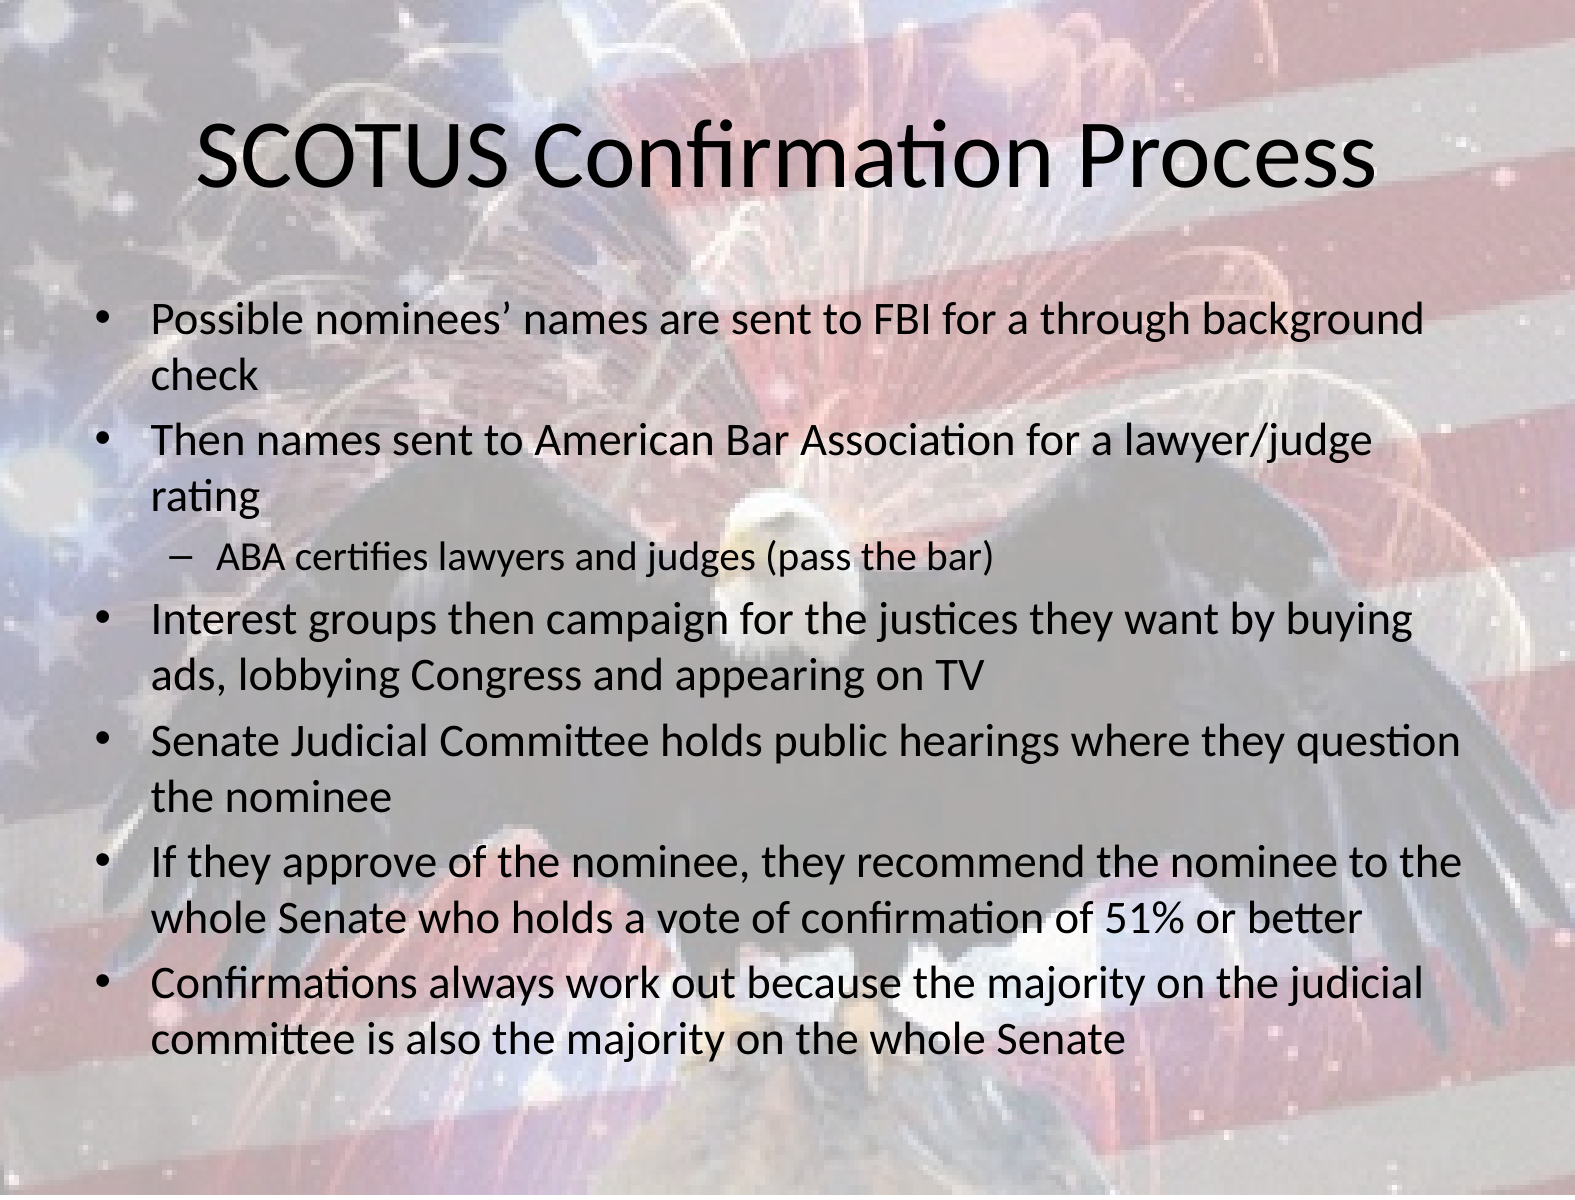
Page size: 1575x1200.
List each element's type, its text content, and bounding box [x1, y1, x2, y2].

list Possible nominees’ names are sent to FBI for a through background check Then names sent to American Bar Association for a lawyer/judge rating ABA certifies lawyers and judges (pass the bar) Interest groups then campaign for the justices they want by buying ads, lobbying Congress and appearing on TV Senate Judicial Committee holds public hearings where they question the nominee If they approve of the nominee, they recommend the nominee to the whole Senate who holds a vote of confirmation of 51% or better Confirmations always work out because the majority on the judicial committee is also the majority on the whole Senate [78, 279, 1497, 1072]
title SCOTUS Confirmation Process [78, 48, 1497, 249]
